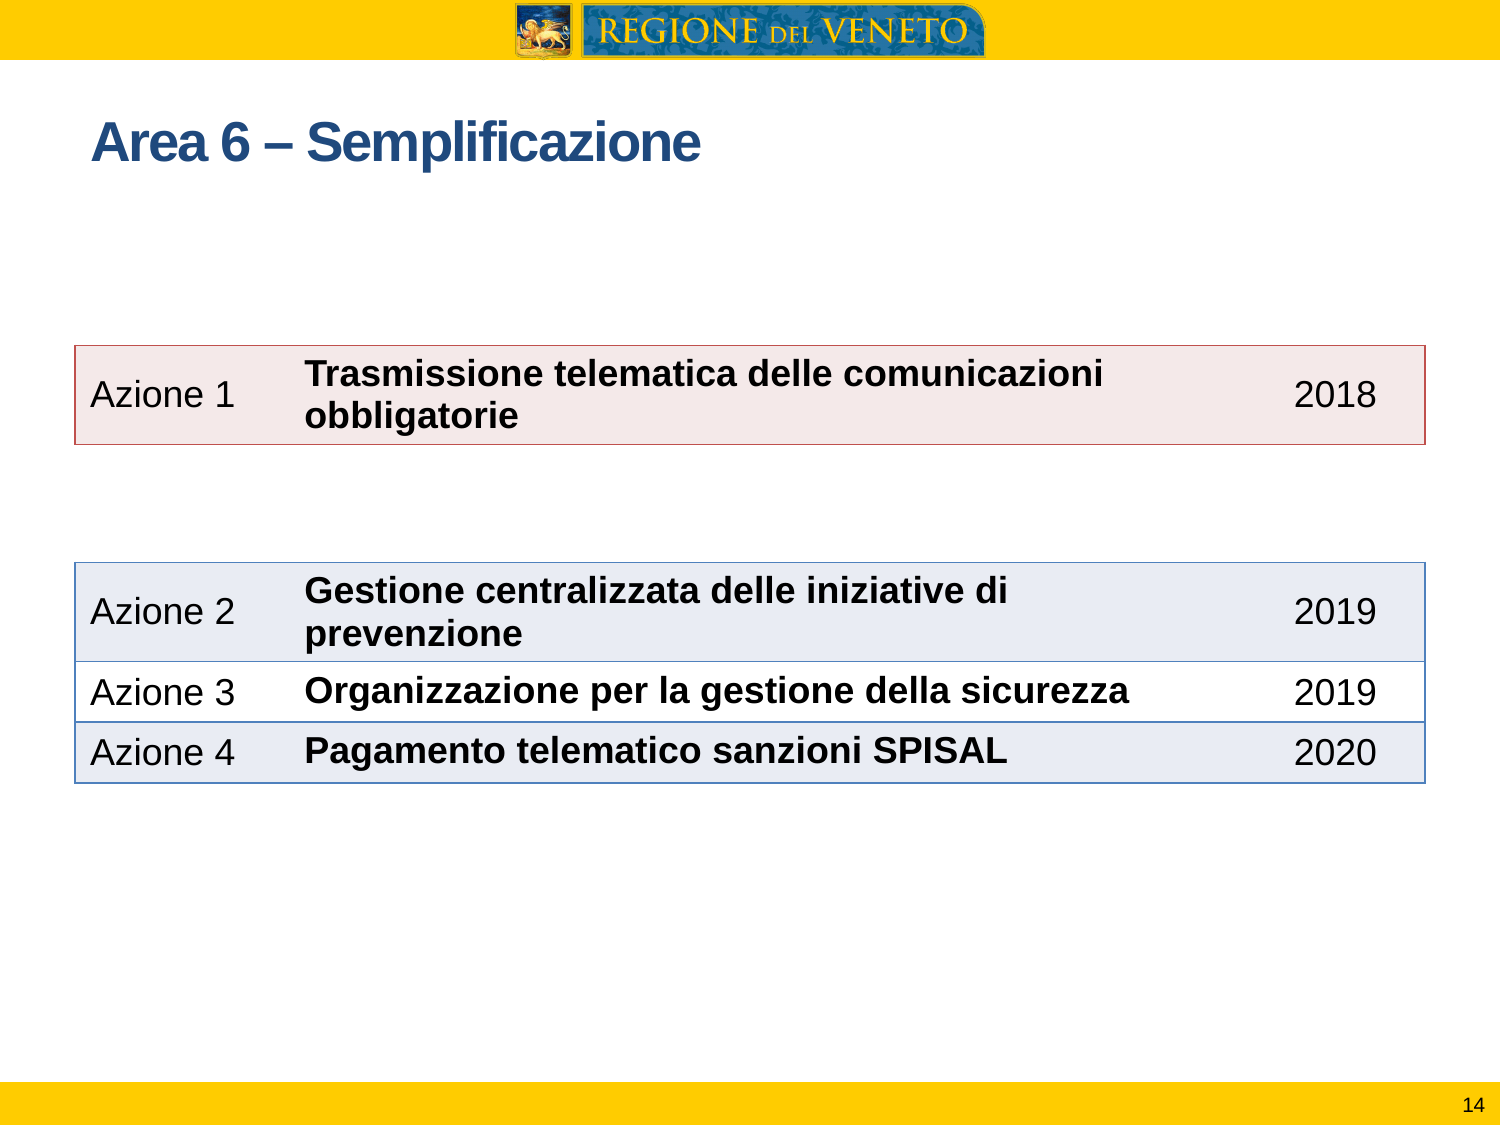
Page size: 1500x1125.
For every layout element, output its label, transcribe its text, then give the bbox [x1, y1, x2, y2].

table_cell 2019 [1246, 662, 1424, 721]
table_cell Azione 3 [76, 662, 289, 721]
table_header 2018 [1246, 346, 1424, 444]
table_header Azione 2 [76, 563, 289, 661]
table_header Gestione centralizzata delle iniziative di prevenzione [289, 563, 1246, 661]
table_header Azione 1 [76, 346, 289, 444]
table_header 2019 [1246, 563, 1424, 661]
table_header Trasmissione telematica delle comunicazioni obbligatorie [289, 346, 1246, 444]
title Area 6 – Semplificazione [75, 87, 1425, 250]
table_cell Organizzazione per la gestione della sicurezza [289, 662, 1246, 721]
slide_number 14 [1281, 1084, 1500, 1125]
picture [509, 0, 991, 66]
table_cell Azione 4 [76, 723, 289, 782]
table_cell Pagamento telematico sanzioni SPISAL [289, 723, 1246, 782]
table_cell 2020 [1246, 723, 1424, 782]
